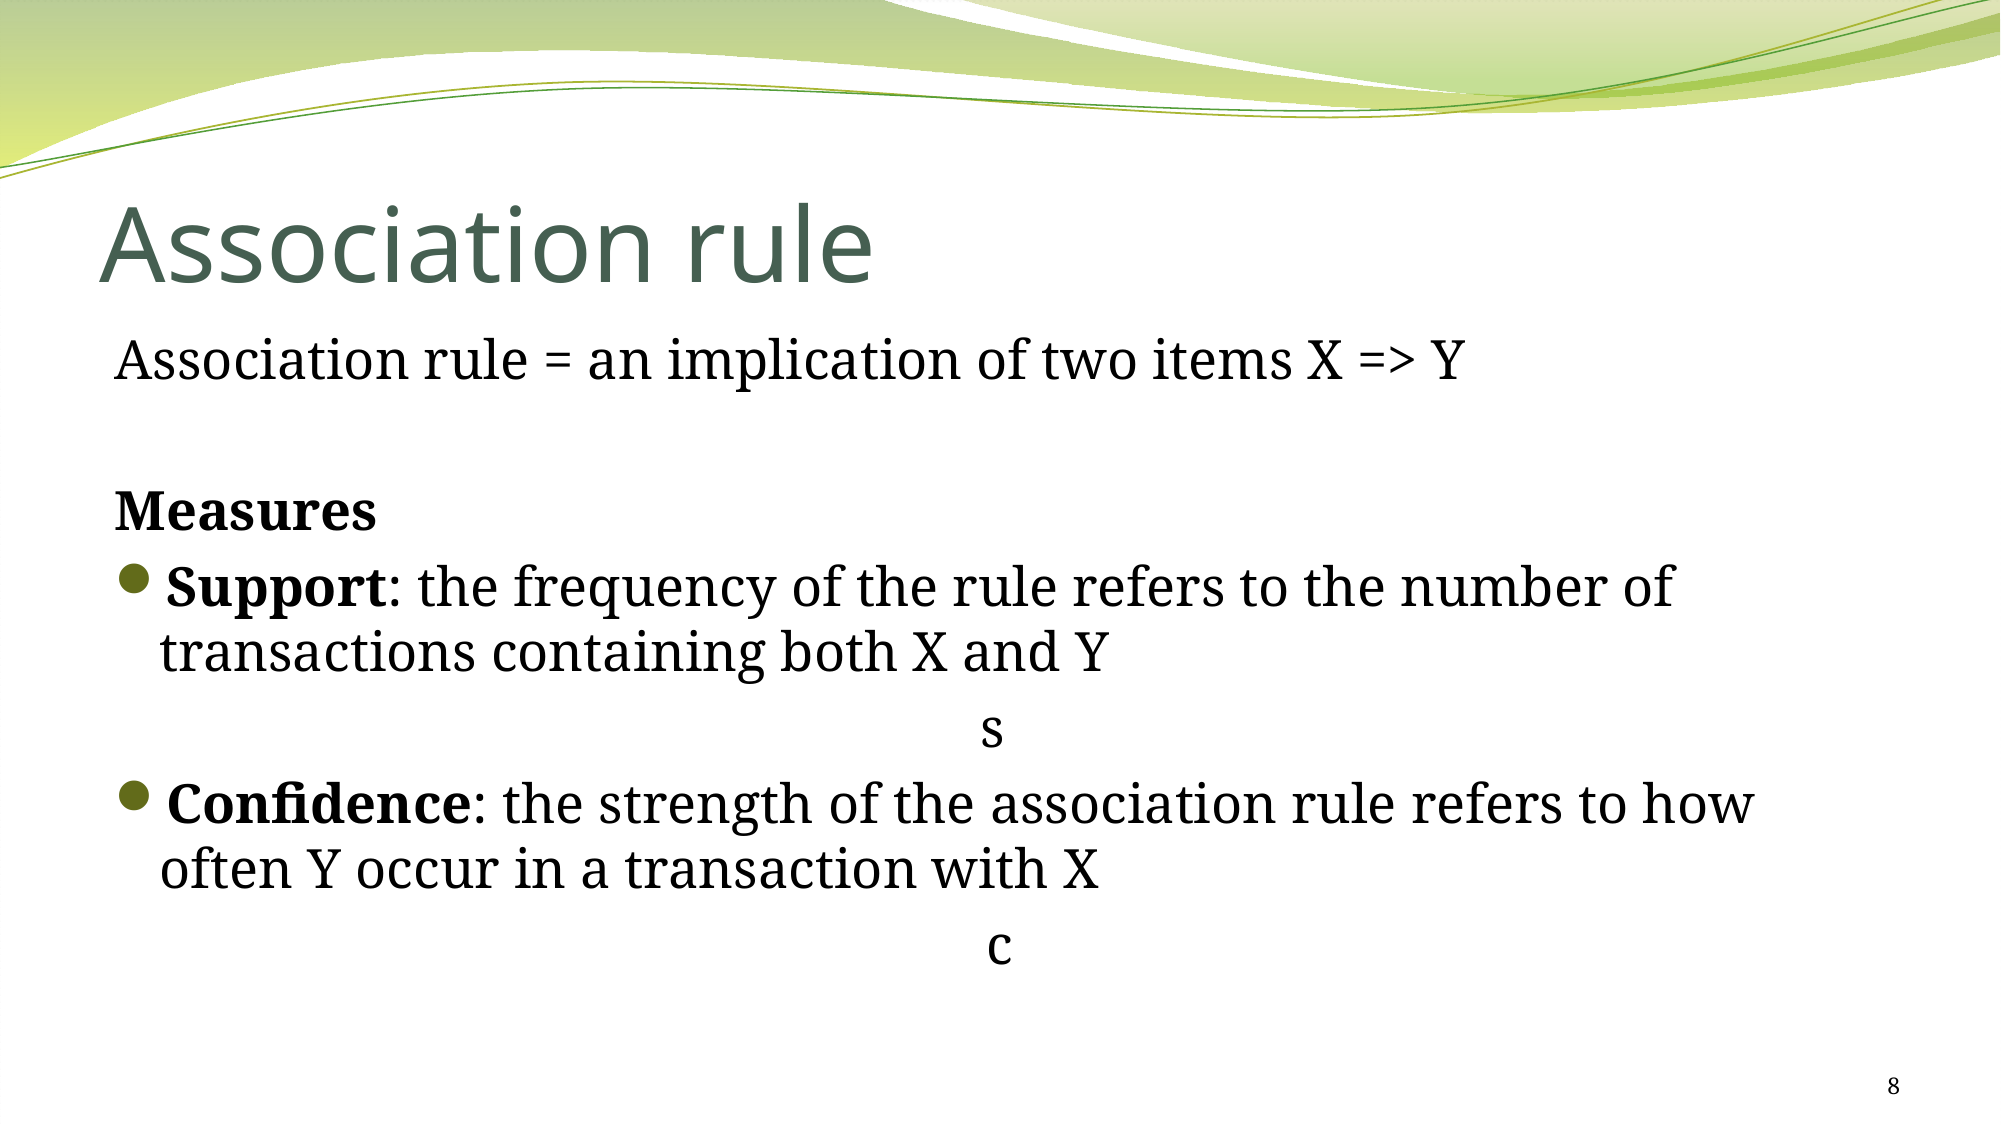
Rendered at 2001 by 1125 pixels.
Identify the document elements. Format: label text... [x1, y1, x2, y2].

slide_number 8 [1733, 1042, 1900, 1103]
title Association rule [99, 115, 1900, 303]
